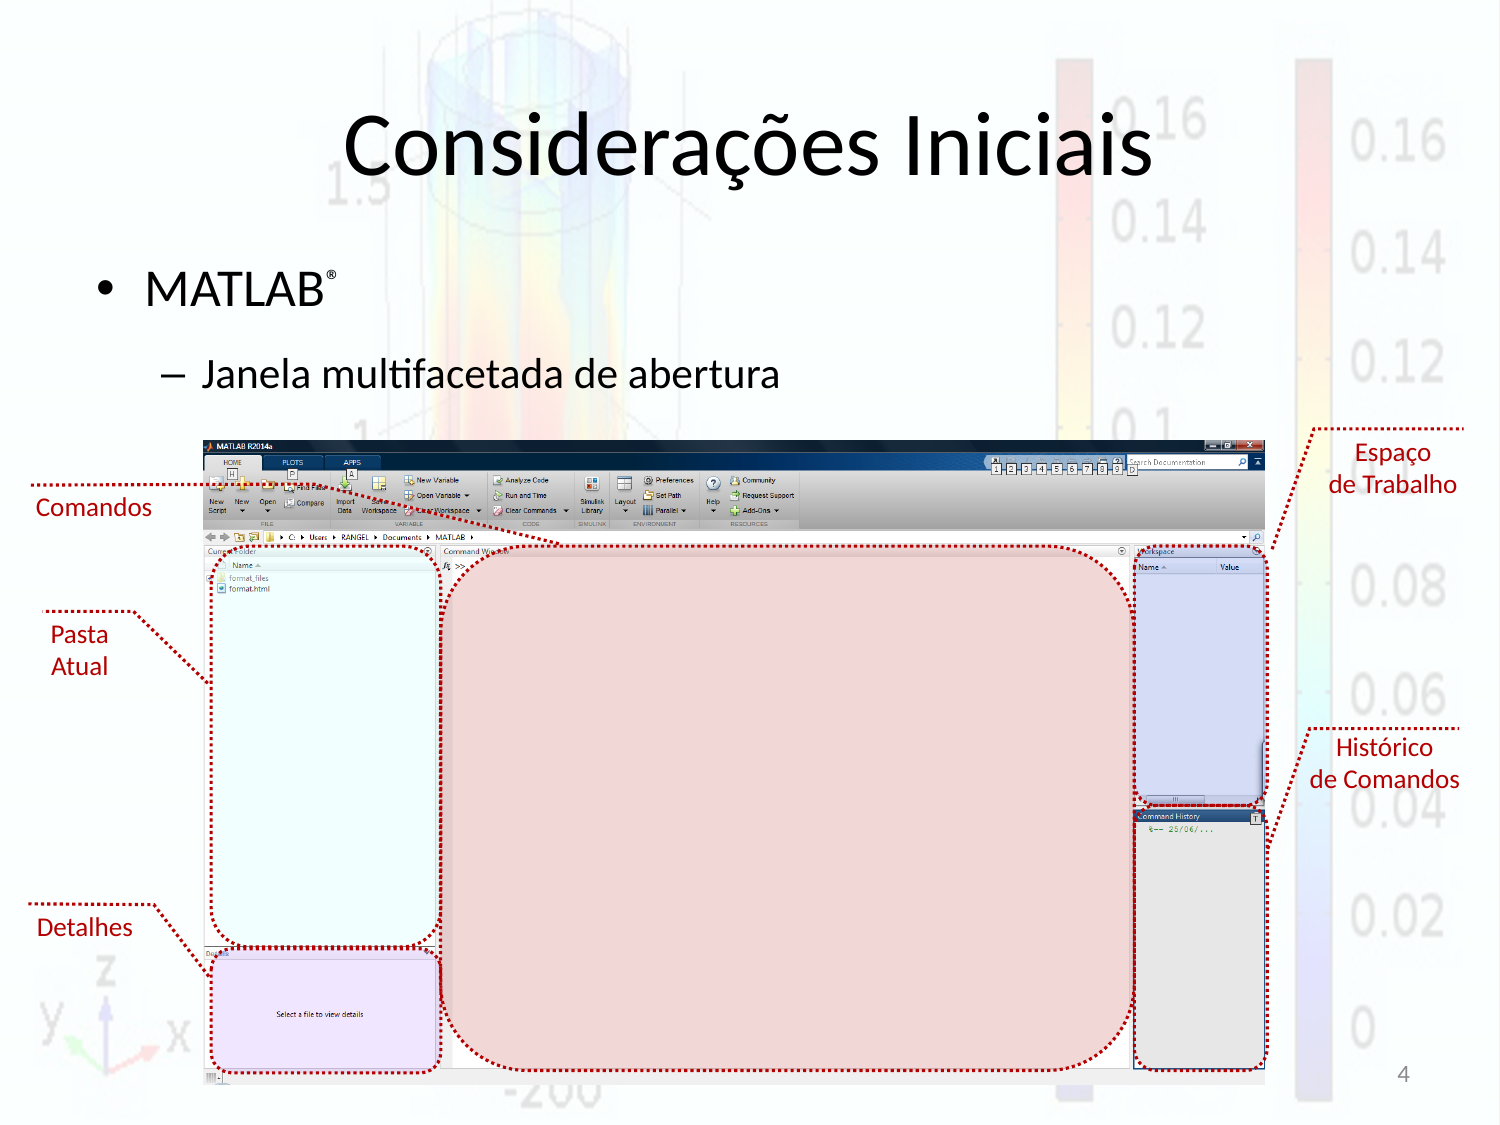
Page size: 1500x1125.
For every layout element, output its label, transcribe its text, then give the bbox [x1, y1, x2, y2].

picture [202, 440, 1265, 1086]
text_box [25, 903, 197, 972]
text_box Comandos [16, 489, 172, 523]
text_box [42, 611, 197, 679]
text_box Histórico de Comandos [1283, 729, 1486, 795]
text_box [30, 484, 197, 504]
text_box [1272, 471, 1351, 550]
text_box Pasta Atual [33, 616, 126, 682]
text_box [1268, 795, 1354, 849]
list MATLAB® Janela multifacetada de abertura [81, 250, 1419, 408]
slide_number 4 [1074, 1042, 1425, 1103]
title Considerações Iniciais [75, 45, 1425, 233]
text_box [1312, 428, 1464, 434]
text_box Detalhes [16, 909, 154, 942]
text_box Espaço de Trabalho [1299, 434, 1486, 500]
